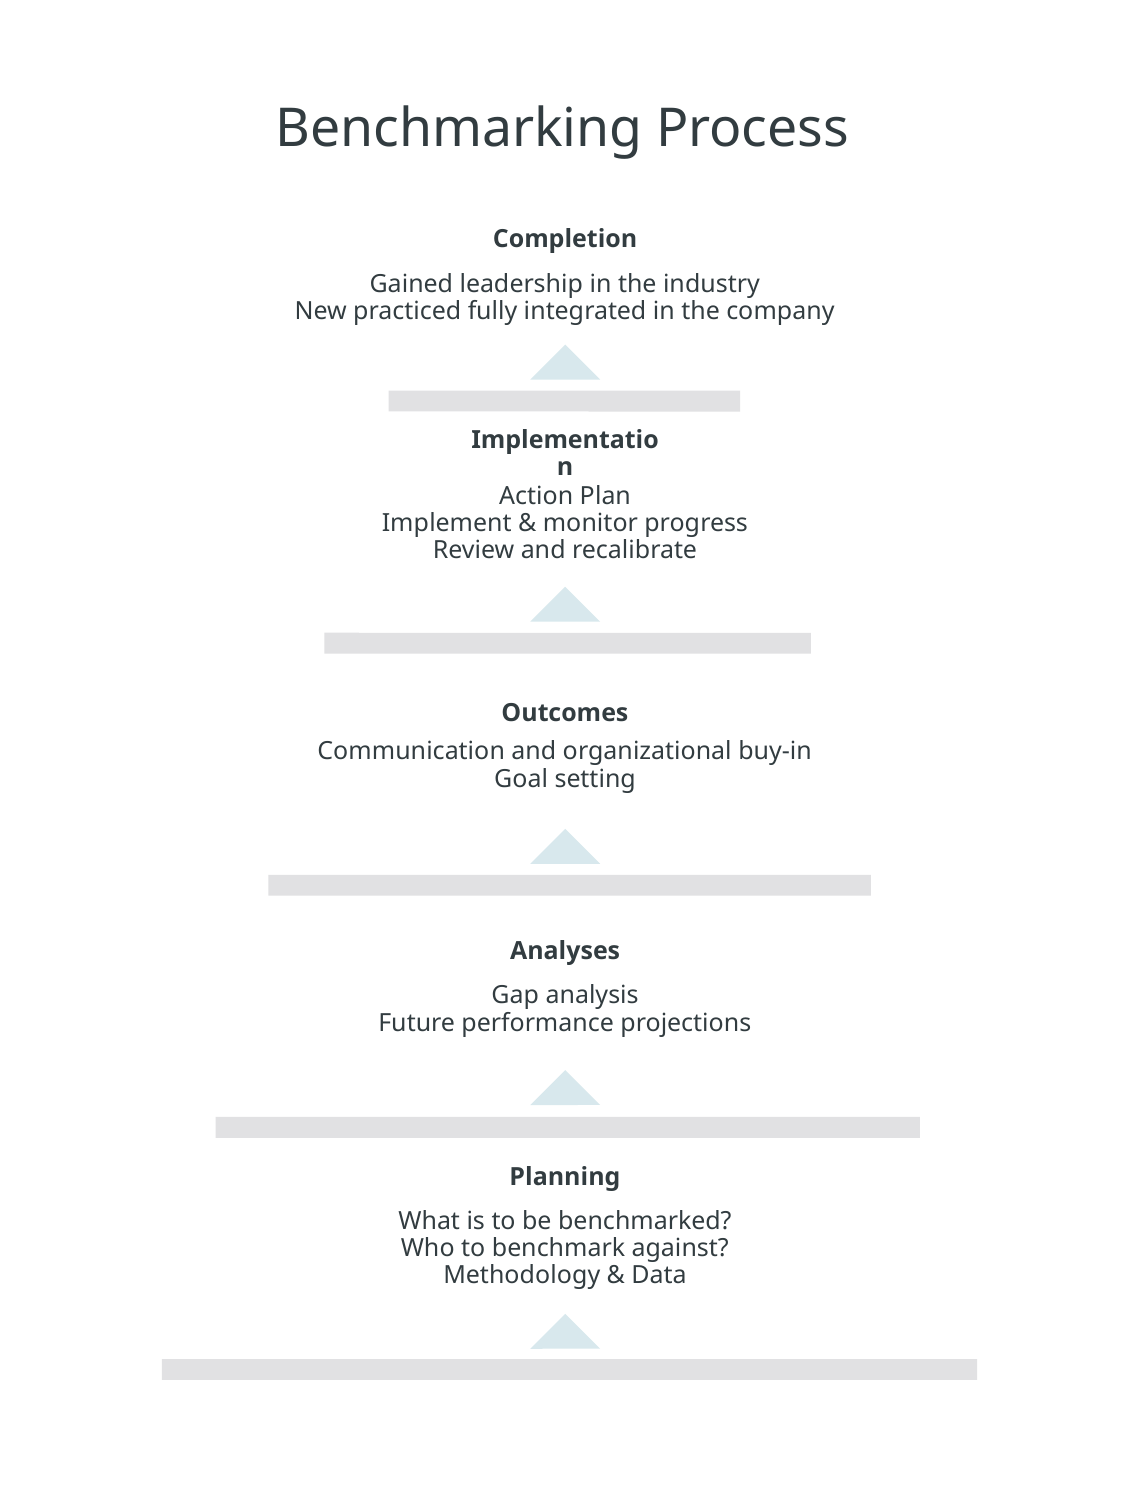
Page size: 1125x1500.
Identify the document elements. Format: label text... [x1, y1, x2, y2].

text_box What is to be benchmarked? Who to benchmark against? Methodology & Data [112, 1207, 1019, 1290]
text_box Outcomes [465, 700, 665, 728]
text_box [530, 586, 601, 622]
text_box Analyses [465, 937, 665, 965]
text_box Completion [465, 225, 665, 253]
text_box Benchmarking Process [109, 104, 1016, 157]
text_box Gained leadership in the industry New practiced fully integrated in the company [112, 270, 1019, 325]
text_box Gap analysis Future performance projections [112, 982, 1019, 1037]
text_box [530, 1313, 601, 1349]
text_box Communication and organizational buy-in Goal setting [108, 738, 1022, 793]
text_box Action Plan Implement & monitor progress Review and recalibrate [108, 482, 1022, 564]
text_box [530, 1070, 601, 1106]
text_box [530, 344, 601, 380]
text_box Planning [405, 1163, 725, 1191]
text_box [530, 828, 601, 864]
text_box Implementation [465, 426, 665, 481]
